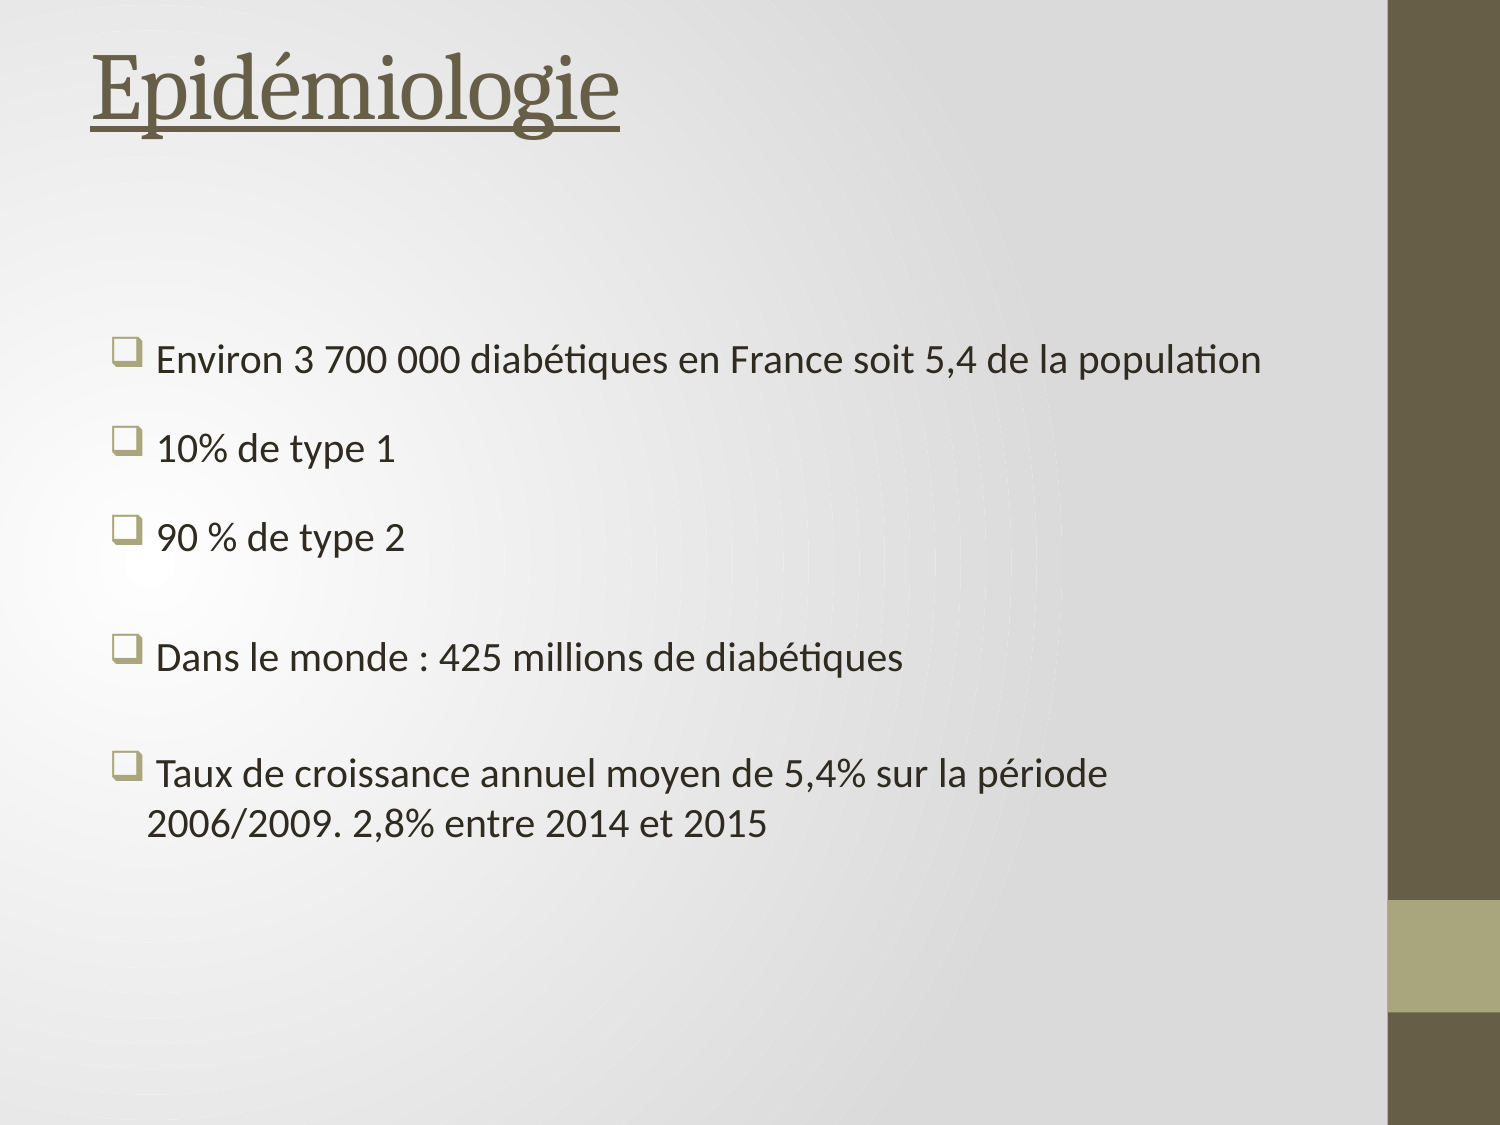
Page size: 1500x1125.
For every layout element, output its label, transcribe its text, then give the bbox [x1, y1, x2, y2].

title Epidémiologie [75, 45, 1325, 233]
list Environ 3 700 000 diabétiques en France soit 5,4 de la population 10% de type 1 90 % de type 2 Dans le monde : 425 millions de diabétiques Taux de croissance annuel moyen de 5,4% sur la période 2006/2009. 2,8% entre 2014 et 2015 [75, 262, 1325, 1050]
